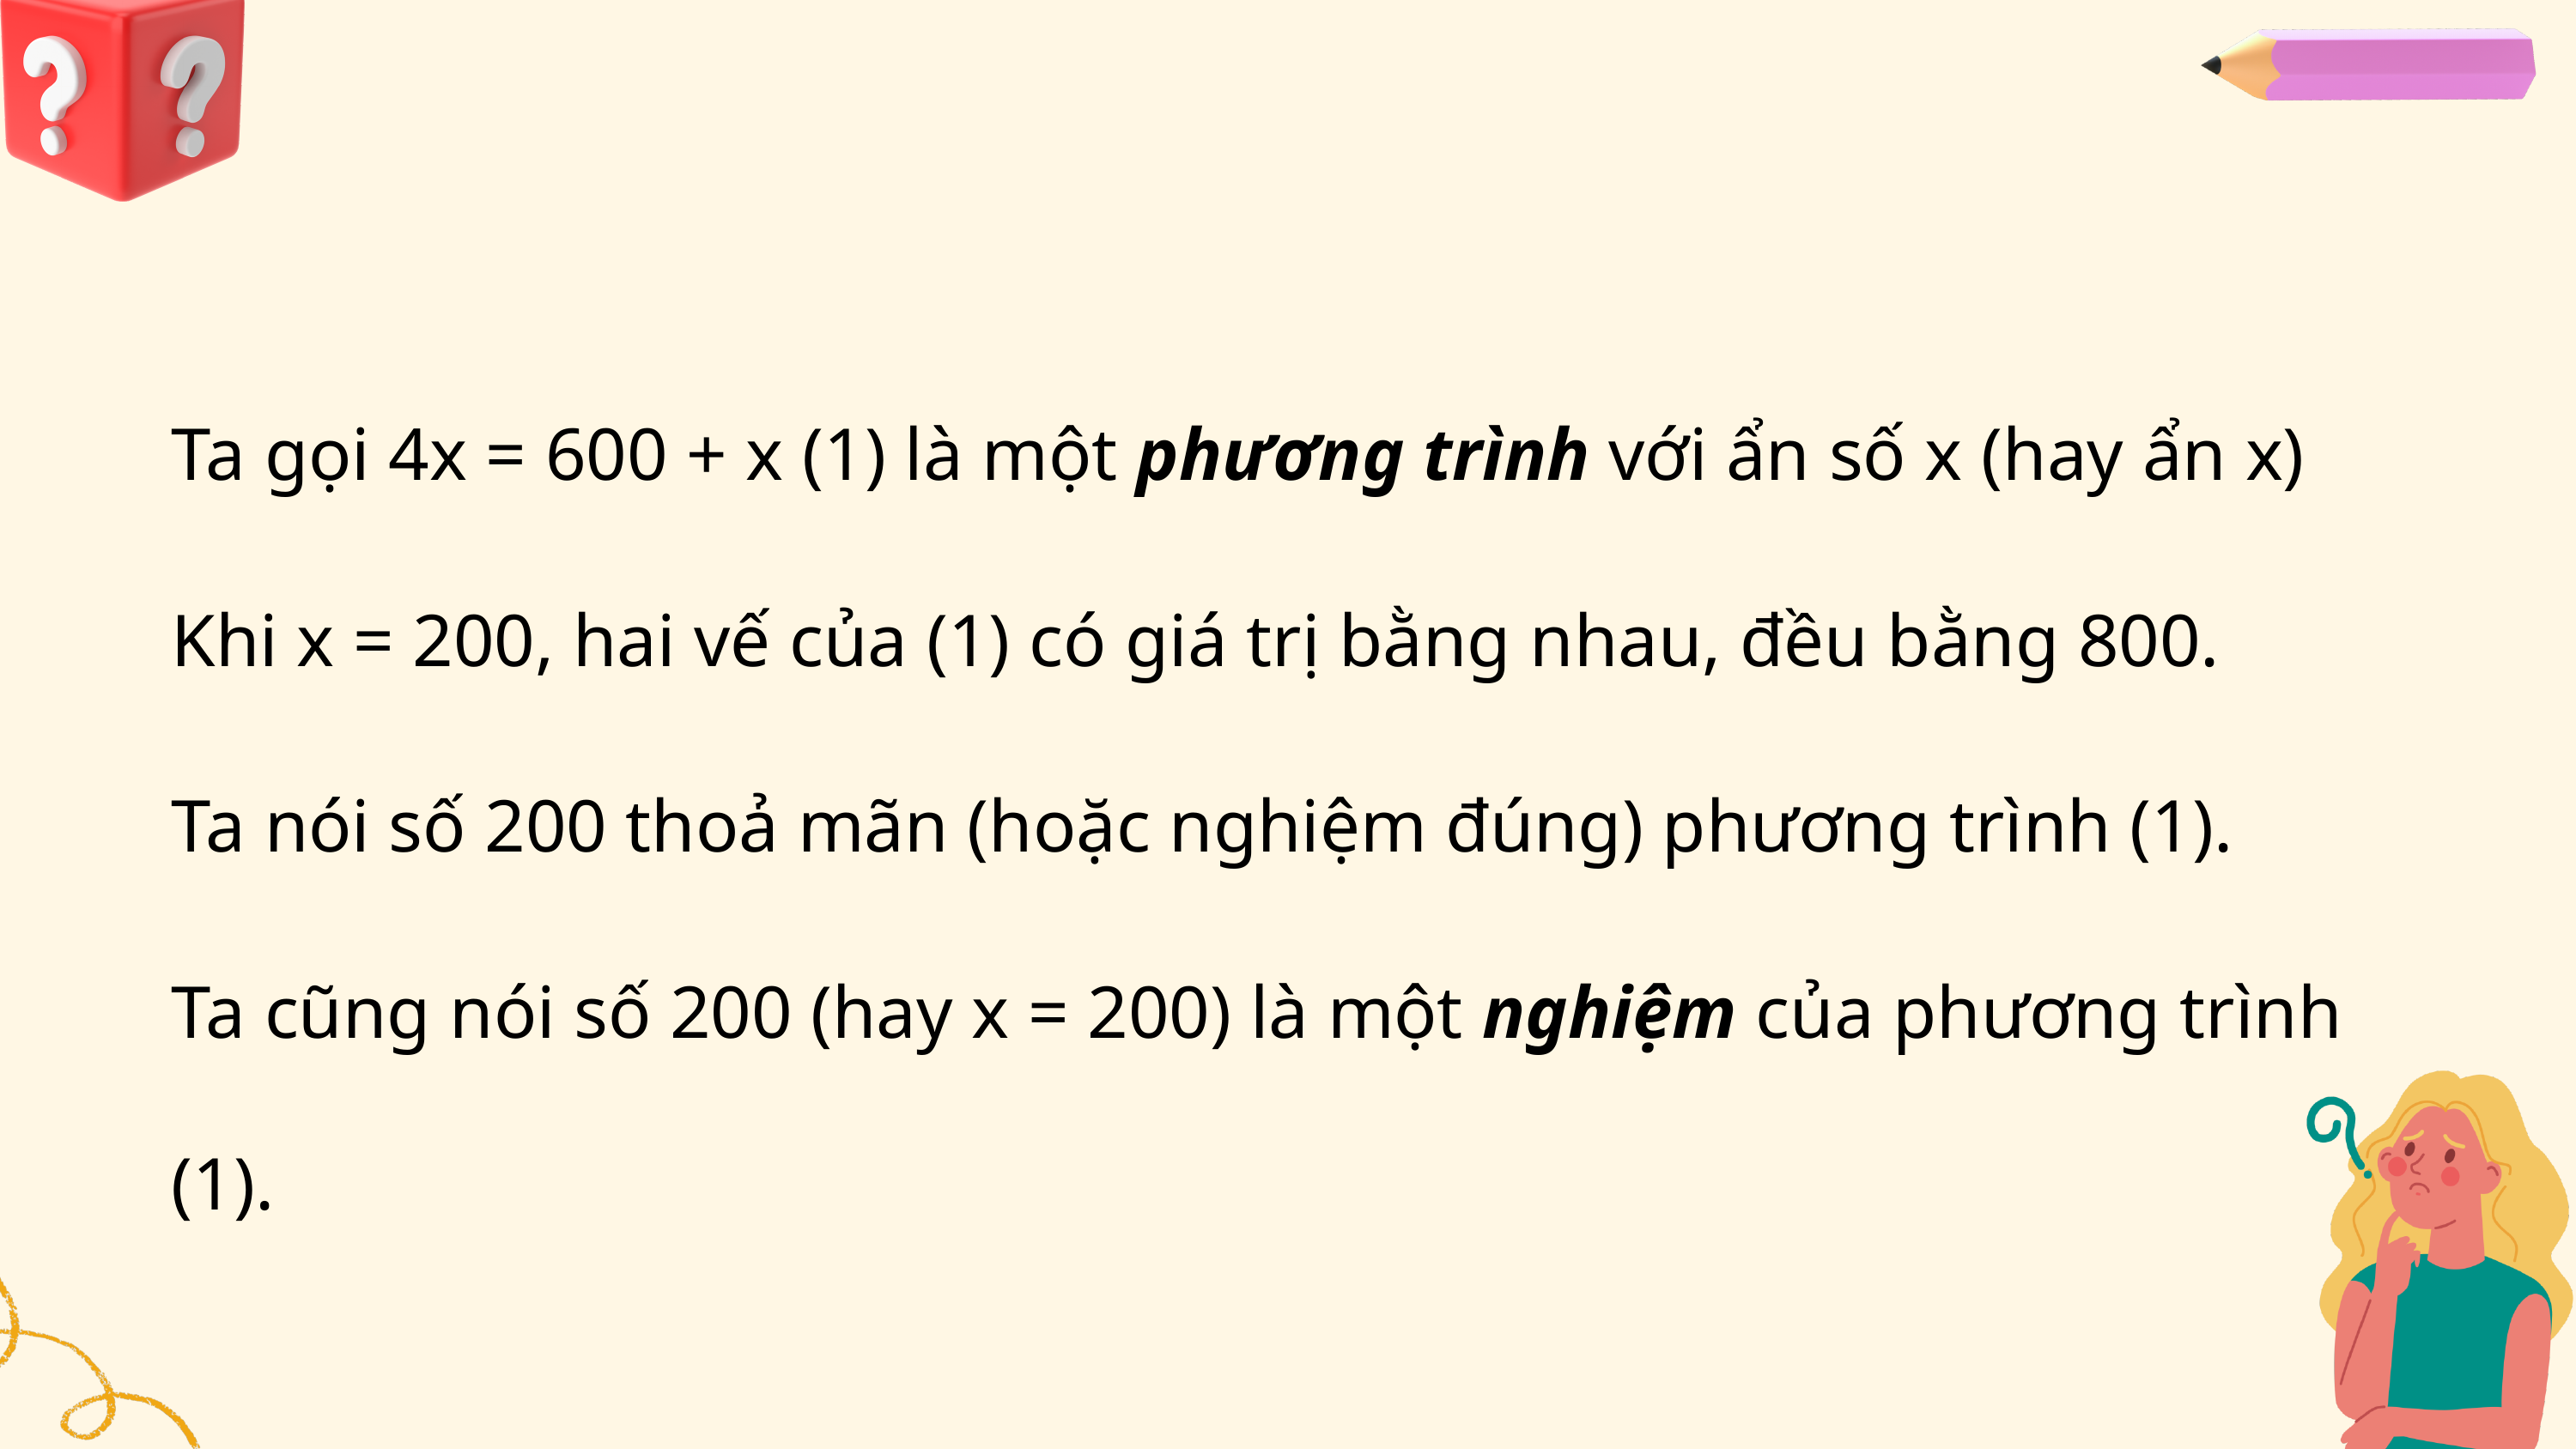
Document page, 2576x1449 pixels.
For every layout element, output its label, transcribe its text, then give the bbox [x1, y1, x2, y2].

text_box Ta gọi 4x = 600 + x (1) là một phương trình với ẩn số x (hay ẩn x) Khi x = 200, hai vế của (1) có giá trị bằng nhau, đều bằng 800. Ta nói số 200 thoả mãn (hoặc nghiệm đúng) phương trình (1). Ta cũng nói số 200 (hay x = 200) là một nghiệm của phương trình (1). [158, 316, 2417, 1231]
picture [2202, 0, 2556, 243]
picture [0, 0, 245, 202]
picture [2305, 1064, 2576, 1449]
picture [0, 1276, 264, 1449]
